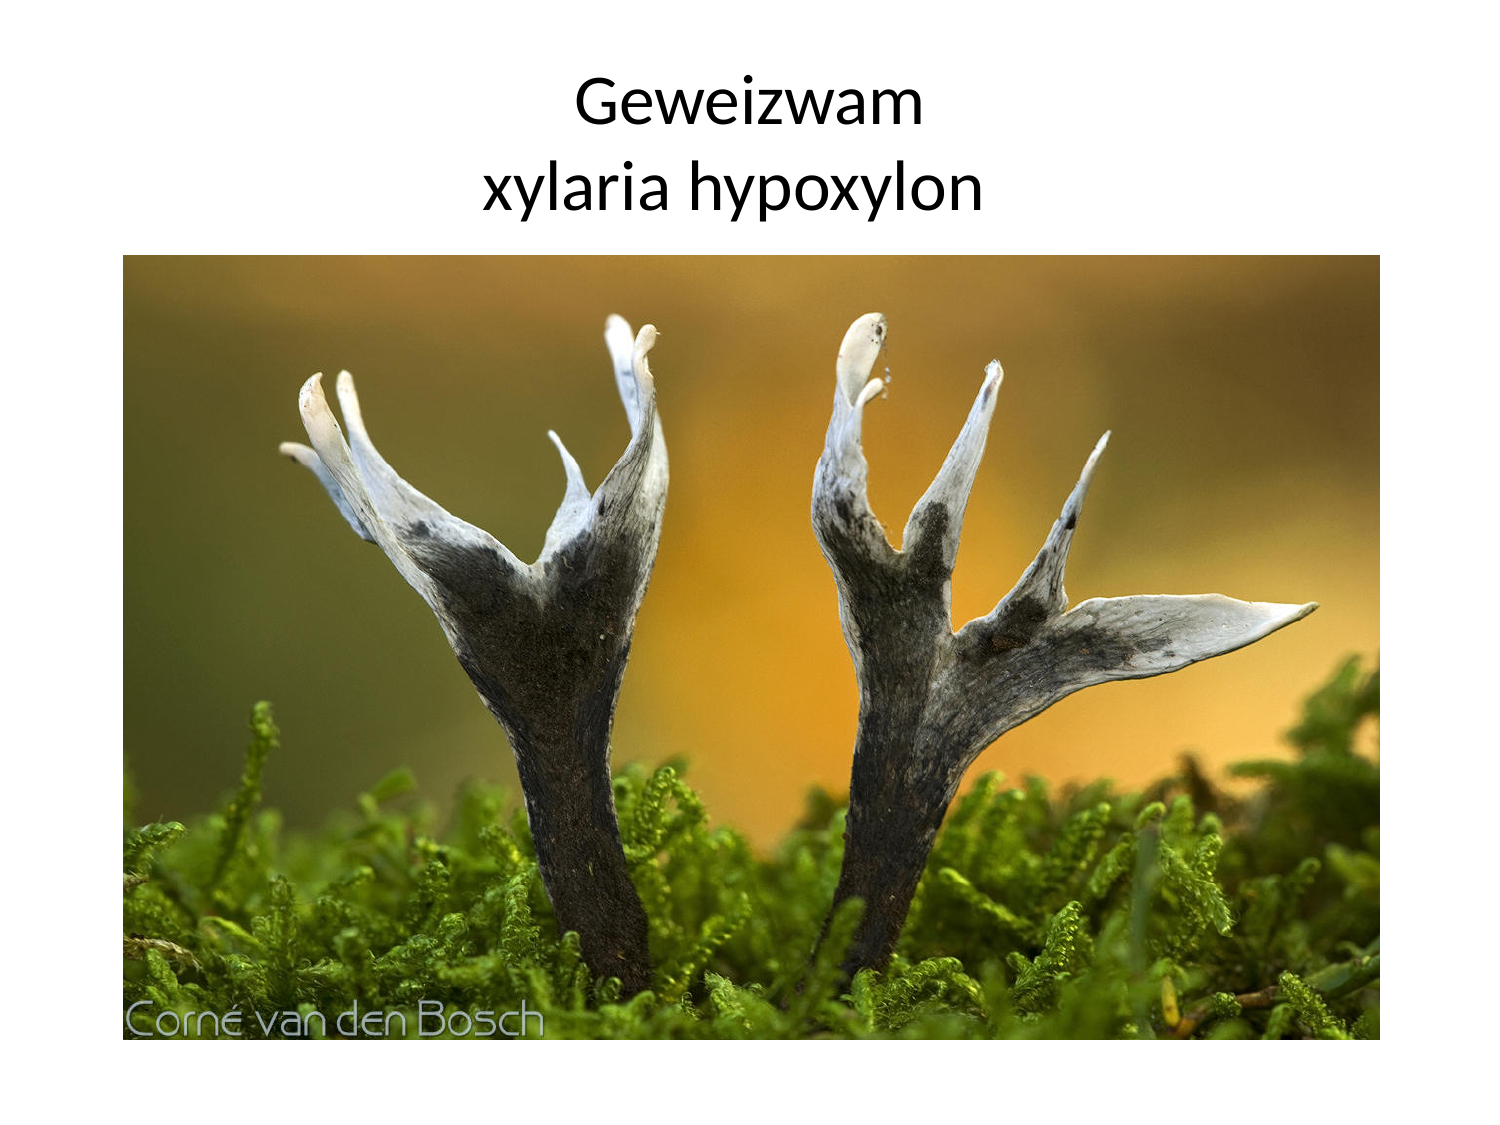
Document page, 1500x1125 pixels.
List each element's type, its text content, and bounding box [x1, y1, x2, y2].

title Geweizwam xylaria hypoxylon [75, 45, 1425, 233]
picture [123, 255, 1380, 1040]
